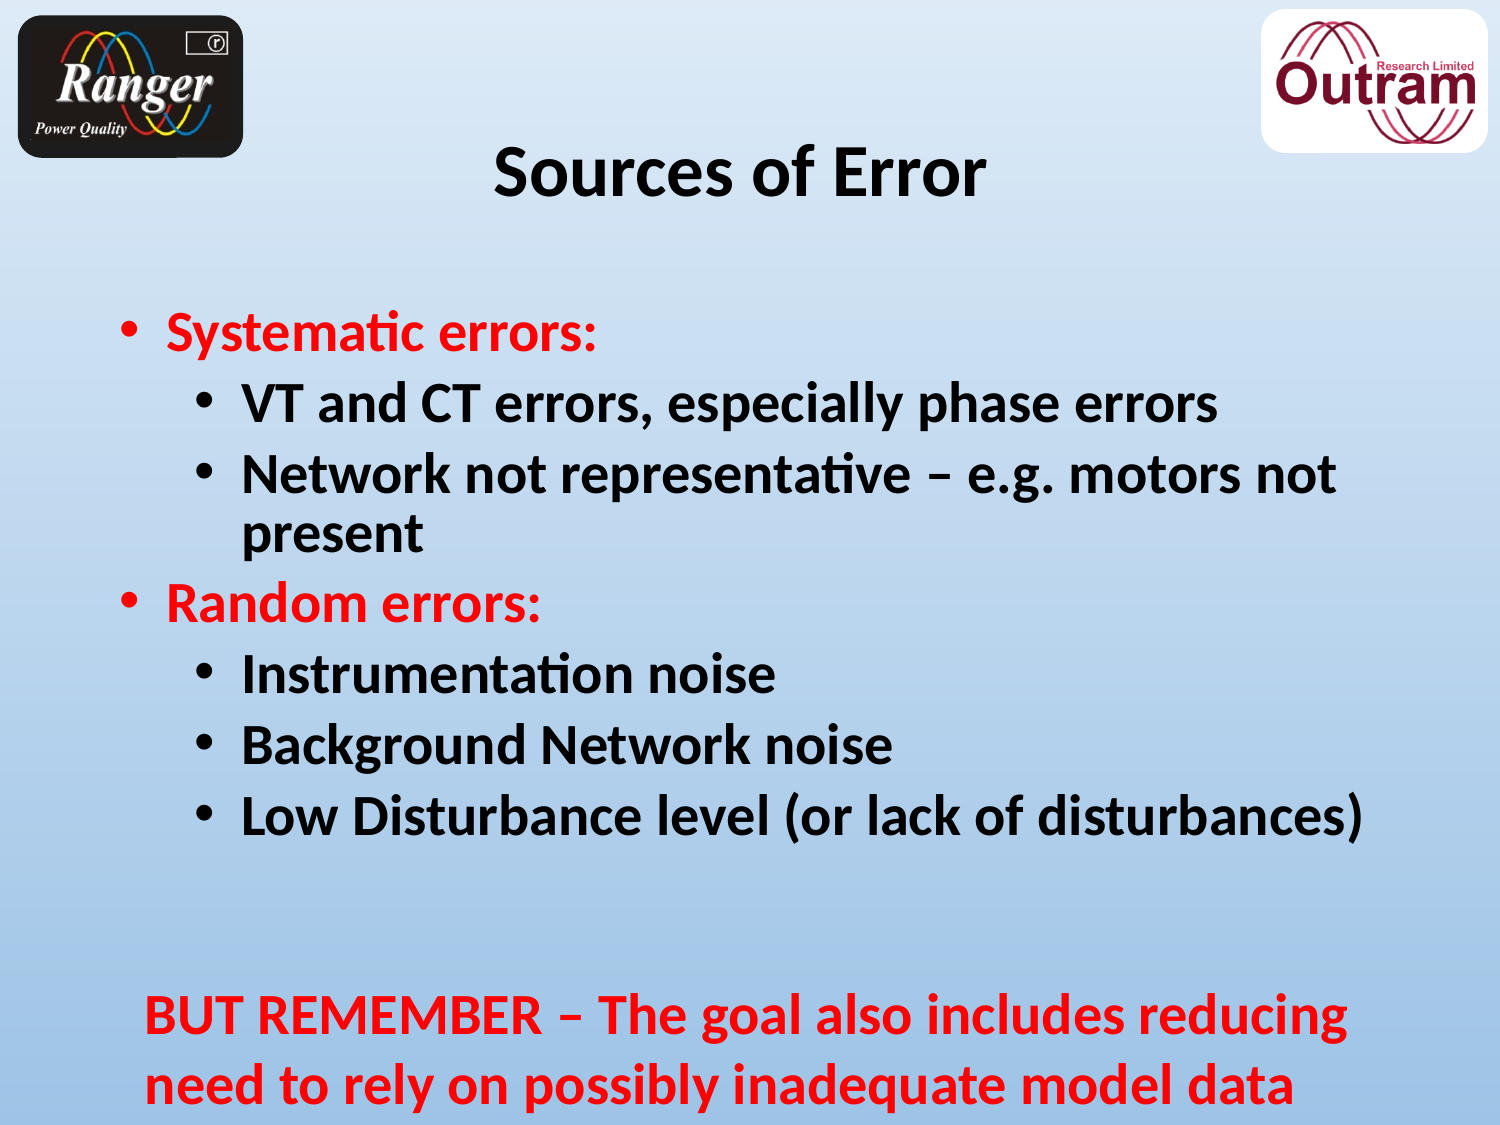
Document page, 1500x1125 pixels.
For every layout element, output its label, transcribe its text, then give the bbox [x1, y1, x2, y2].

text_box Systematic errors: VT and CT errors, especially phase errors Network not representative – e.g. motors not present Random errors: Instrumentation noise Background Network noise Low Disturbance level (or lack of disturbances) [104, 297, 1424, 855]
title Sources of Error [438, 85, 1044, 221]
picture [30, 29, 231, 140]
text_box BUT REMEMBER – The goal also includes reducing need to rely on possibly inadequate model data [130, 968, 1398, 1124]
picture [1276, 21, 1475, 144]
